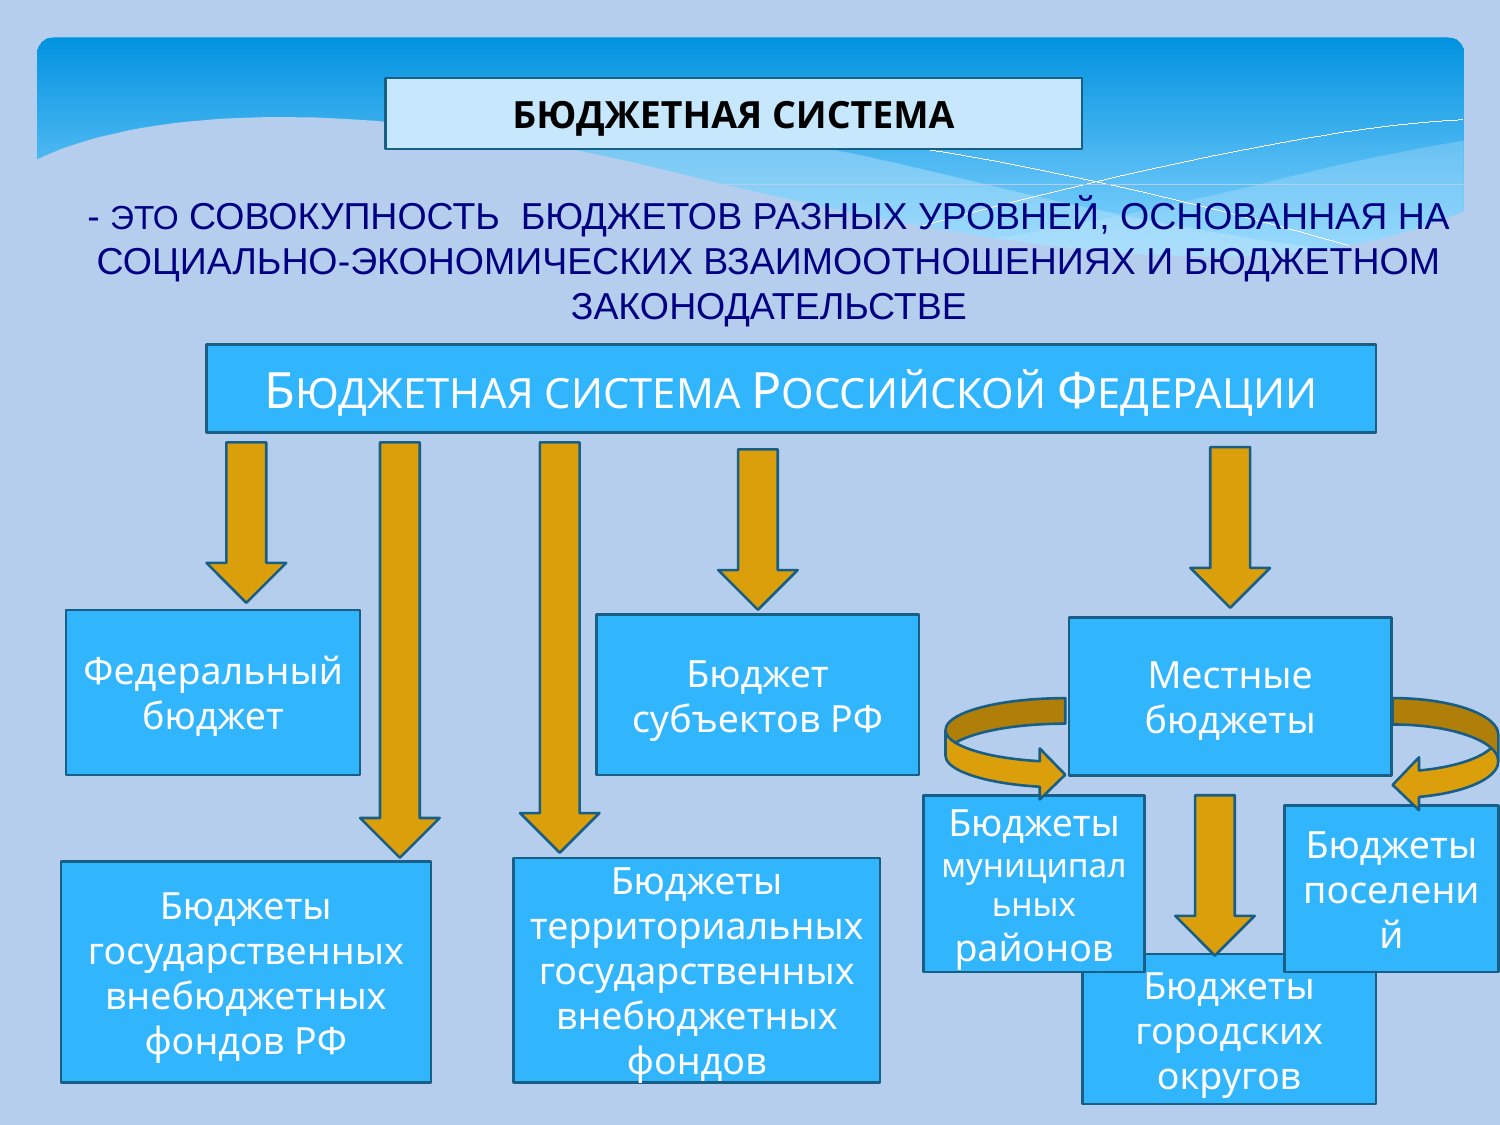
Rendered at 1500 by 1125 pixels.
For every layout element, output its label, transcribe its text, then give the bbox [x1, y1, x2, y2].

text_box Местные бюджеты [1068, 616, 1393, 777]
text_box Бюджеты государственных внебюджетных фондов РФ [60, 860, 432, 1084]
text_box Бюджеты поселений [1283, 804, 1500, 973]
text_box [944, 696, 1067, 801]
text_box Бюджеты муниципальных районов [922, 794, 1146, 973]
text_box [717, 448, 799, 611]
text_box - ЭТО СОВОКУПНОСТЬ БЮДЖЕТОВ РАЗНЫХ УРОВНЕЙ, ОСНОВАННАЯ НА СОЦИАЛЬНО-ЭКОНОМИЧЕСКИХ ВЗАИМООТНОШЕНИЯХ И БЮДЖЕТНОМ ЗАКОНОДАТЕЛЬСТВЕ [66, 184, 1472, 335]
text_box БЮДЖЕТНАЯ СИСТЕМА [384, 77, 1083, 150]
text_box [1189, 445, 1272, 609]
text_box Бюджет субъектов РФ [595, 613, 920, 776]
text_box [1391, 696, 1500, 812]
text_box [358, 441, 441, 859]
text_box Бюджеты территориальных государственных внебюджетных фондов [512, 857, 881, 1084]
text_box БЮДЖЕТНАЯ СИСТЕМА РОССИЙСКОЙ ФЕДЕРАЦИИ [205, 343, 1377, 434]
text_box [1174, 793, 1256, 957]
text_box [205, 441, 288, 604]
text_box [518, 441, 601, 854]
text_box Федеральный бюджет [65, 609, 361, 776]
text_box Бюджеты городских округов [1081, 953, 1377, 1105]
